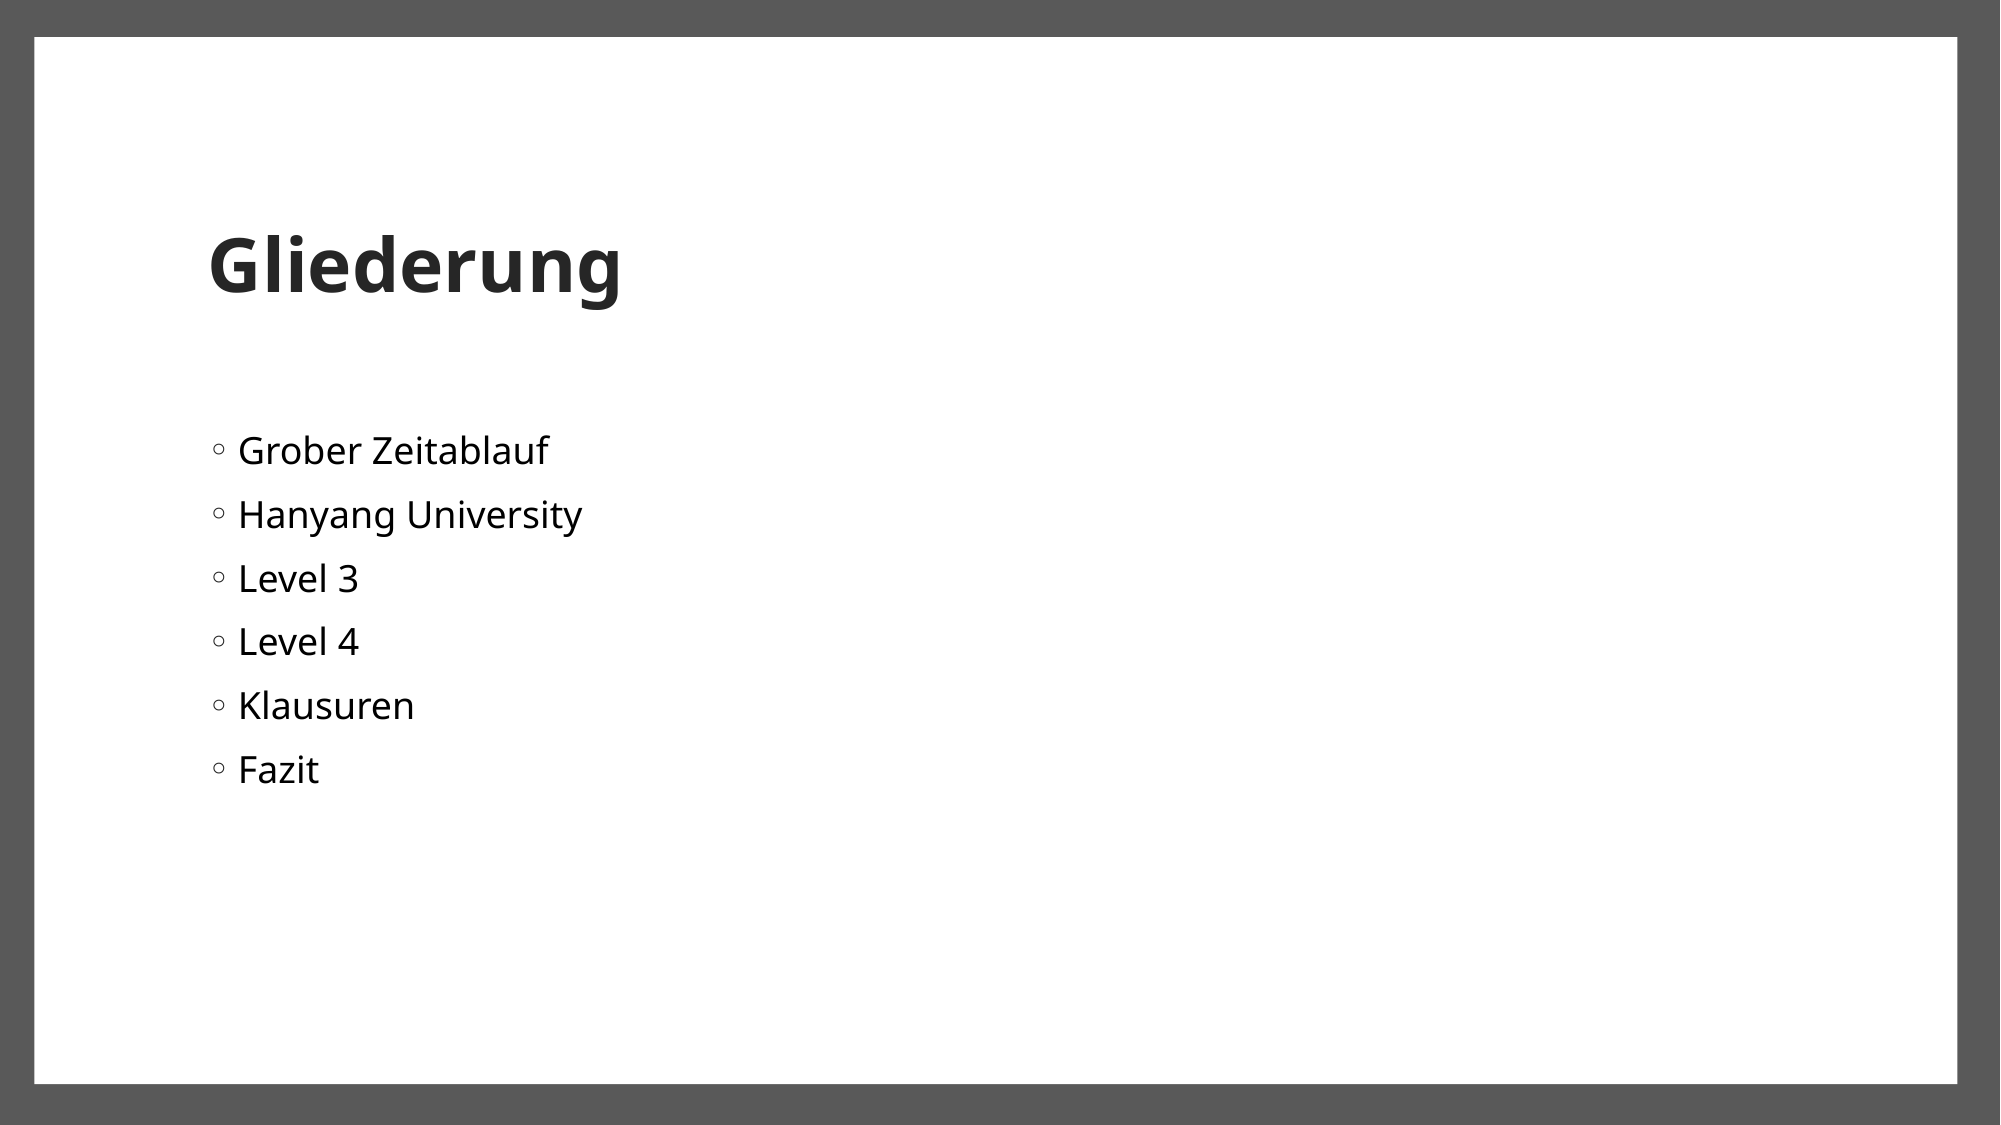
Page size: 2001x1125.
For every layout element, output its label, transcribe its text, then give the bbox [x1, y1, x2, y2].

text_box [0, 0, 2000, 1125]
title Gliederung [192, 142, 1800, 394]
text_box [34, 37, 1958, 1085]
list Grober Zeitablauf Hanyang University Level 3 Level 4 Klausuren Fazit [192, 419, 1800, 979]
